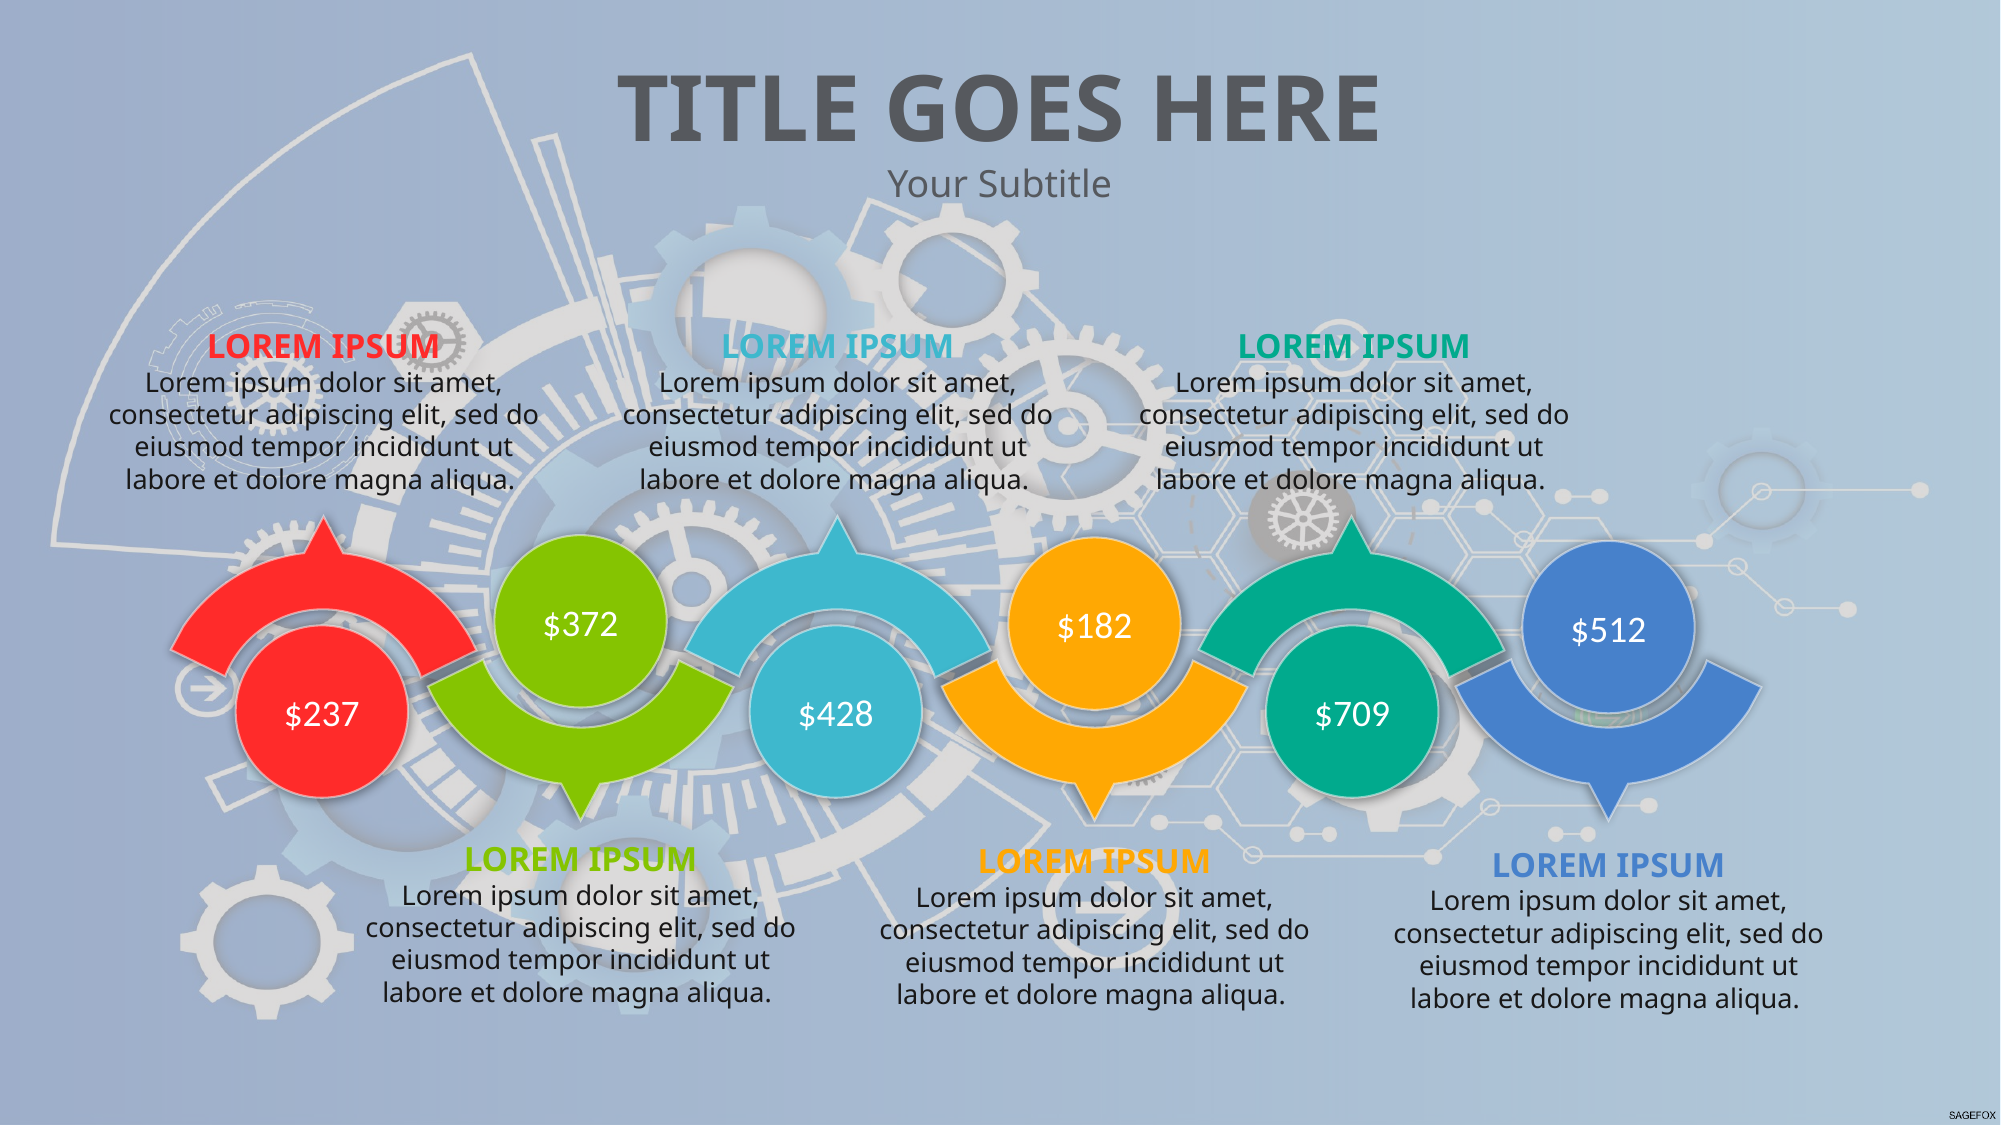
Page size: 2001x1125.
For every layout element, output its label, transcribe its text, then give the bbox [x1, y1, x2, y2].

text_box $709 [1266, 625, 1439, 798]
text_box LOREM IPSUM Lorem ipsum dolor sit amet, consectetur adipiscing elit, sed do eiusmod tempor incididunt ut labore et dolore magna aliqua. [343, 830, 819, 1016]
text_box $182 [1008, 537, 1181, 710]
text_box LOREM IPSUM Lorem ipsum dolor sit amet, consectetur adipiscing elit, sed do eiusmod tempor incididunt ut labore et dolore magna aliqua. [857, 832, 1333, 1018]
text_box [940, 658, 1249, 823]
text_box LOREM IPSUM Lorem ipsum dolor sit amet, consectetur adipiscing elit, sed do eiusmod tempor incididunt ut labore et dolore magna aliqua. [1116, 317, 1592, 503]
text_box $512 [1522, 540, 1695, 714]
text_box LOREM IPSUM Lorem ipsum dolor sit amet, consectetur adipiscing elit, sed do eiusmod tempor incididunt ut labore et dolore magna aliqua. [600, 317, 1076, 503]
text_box $237 [235, 625, 409, 798]
text_box [169, 514, 478, 678]
text_box $428 [749, 625, 923, 798]
text_box LOREM IPSUM Lorem ipsum dolor sit amet, consectetur adipiscing elit, sed do eiusmod tempor incididunt ut labore et dolore magna aliqua. [86, 317, 562, 503]
text_box [1197, 514, 1506, 678]
text_box TITLE GOES HERE Your Subtitle [548, 42, 1452, 212]
text_box $372 [494, 535, 667, 708]
text_box [1454, 658, 1763, 823]
text_box [426, 658, 735, 823]
text_box [683, 514, 992, 678]
text_box LOREM IPSUM Lorem ipsum dolor sit amet, consectetur adipiscing elit, sed do eiusmod tempor incididunt ut labore et dolore magna aliqua. [1370, 836, 1847, 1021]
picture [1925, 0, 2001, 1125]
